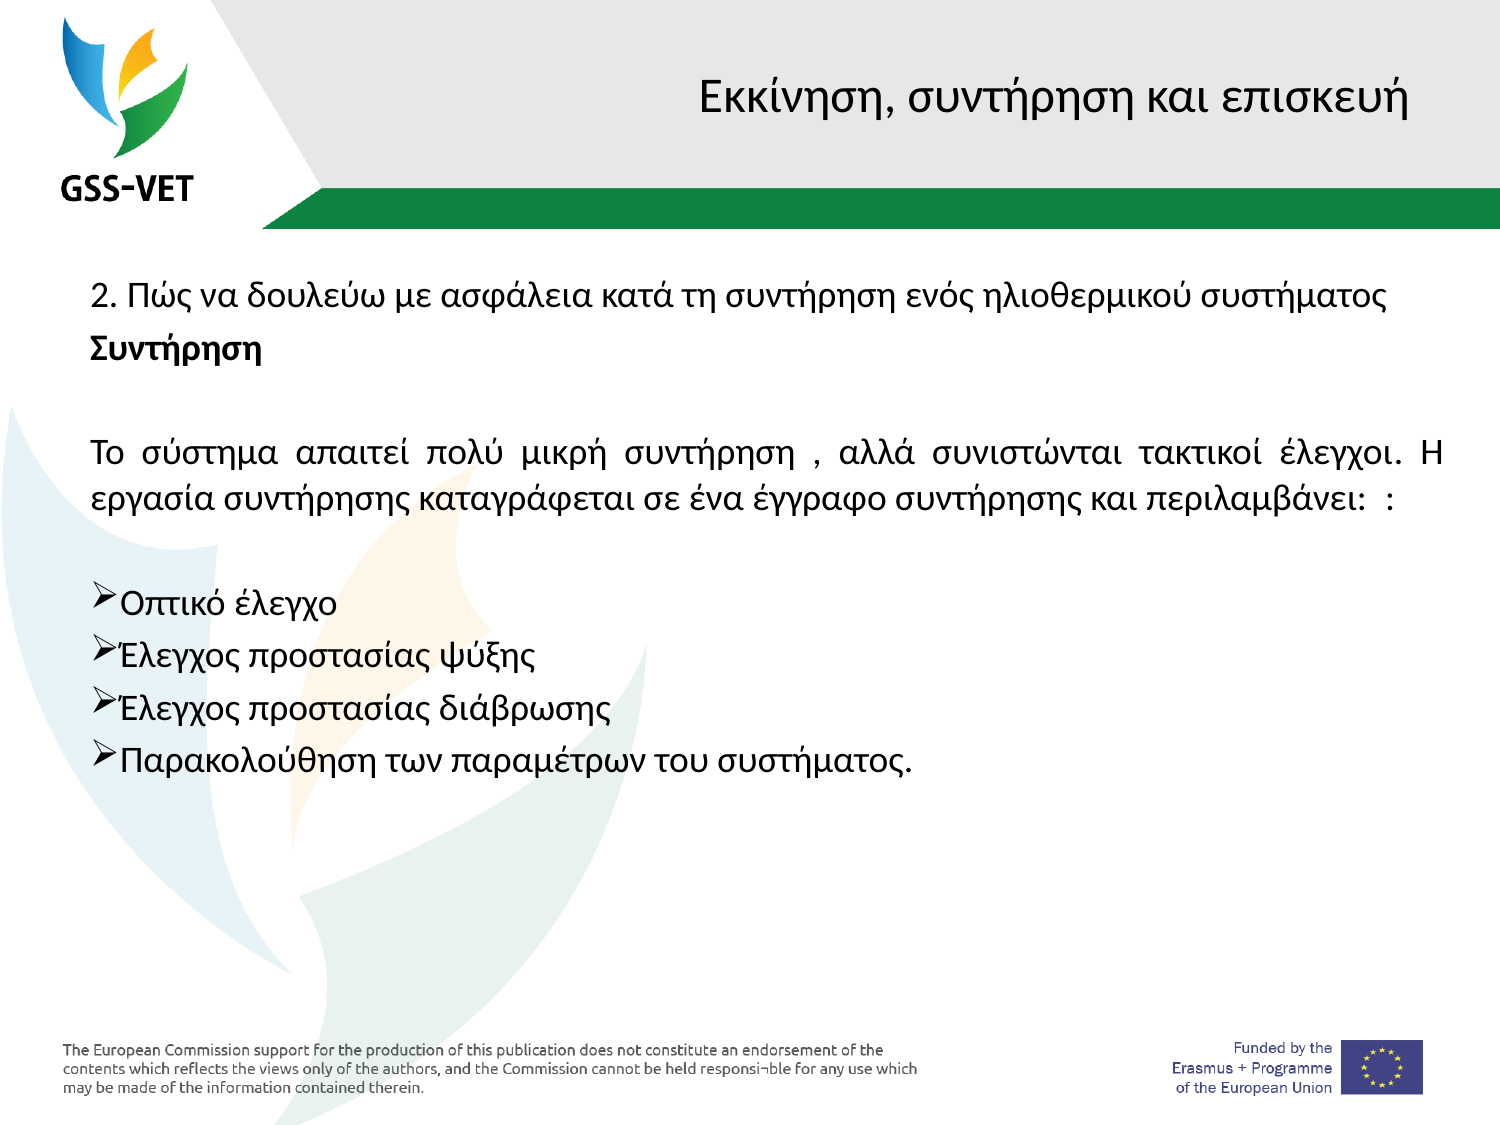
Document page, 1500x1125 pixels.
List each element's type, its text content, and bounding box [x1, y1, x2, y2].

title Εκκίνηση, συντήρηση και επισκευή [324, 0, 1425, 185]
picture [0, 0, 1500, 1125]
list 2. Πώς να δουλεύω με ασφάλεια κατά τη συντήρηση ενός ηλιοθερμικού συστήματος Συντήρηση Το σύστημα απαιτεί πολύ μικρή συντήρηση , αλλά συνιστώνται τακτικοί έλεγχοι. Η εργασία συντήρησης καταγράφεται σε ένα έγγραφο συντήρησης και περιλαμβάνει: : Οπτικό έλεγχο Έλεγχος προστασίας ψύξης Έλεγχος προστασίας διάβρωσης Παρακολούθηση των παραμέτρων του συστήματος. [75, 262, 1459, 1035]
